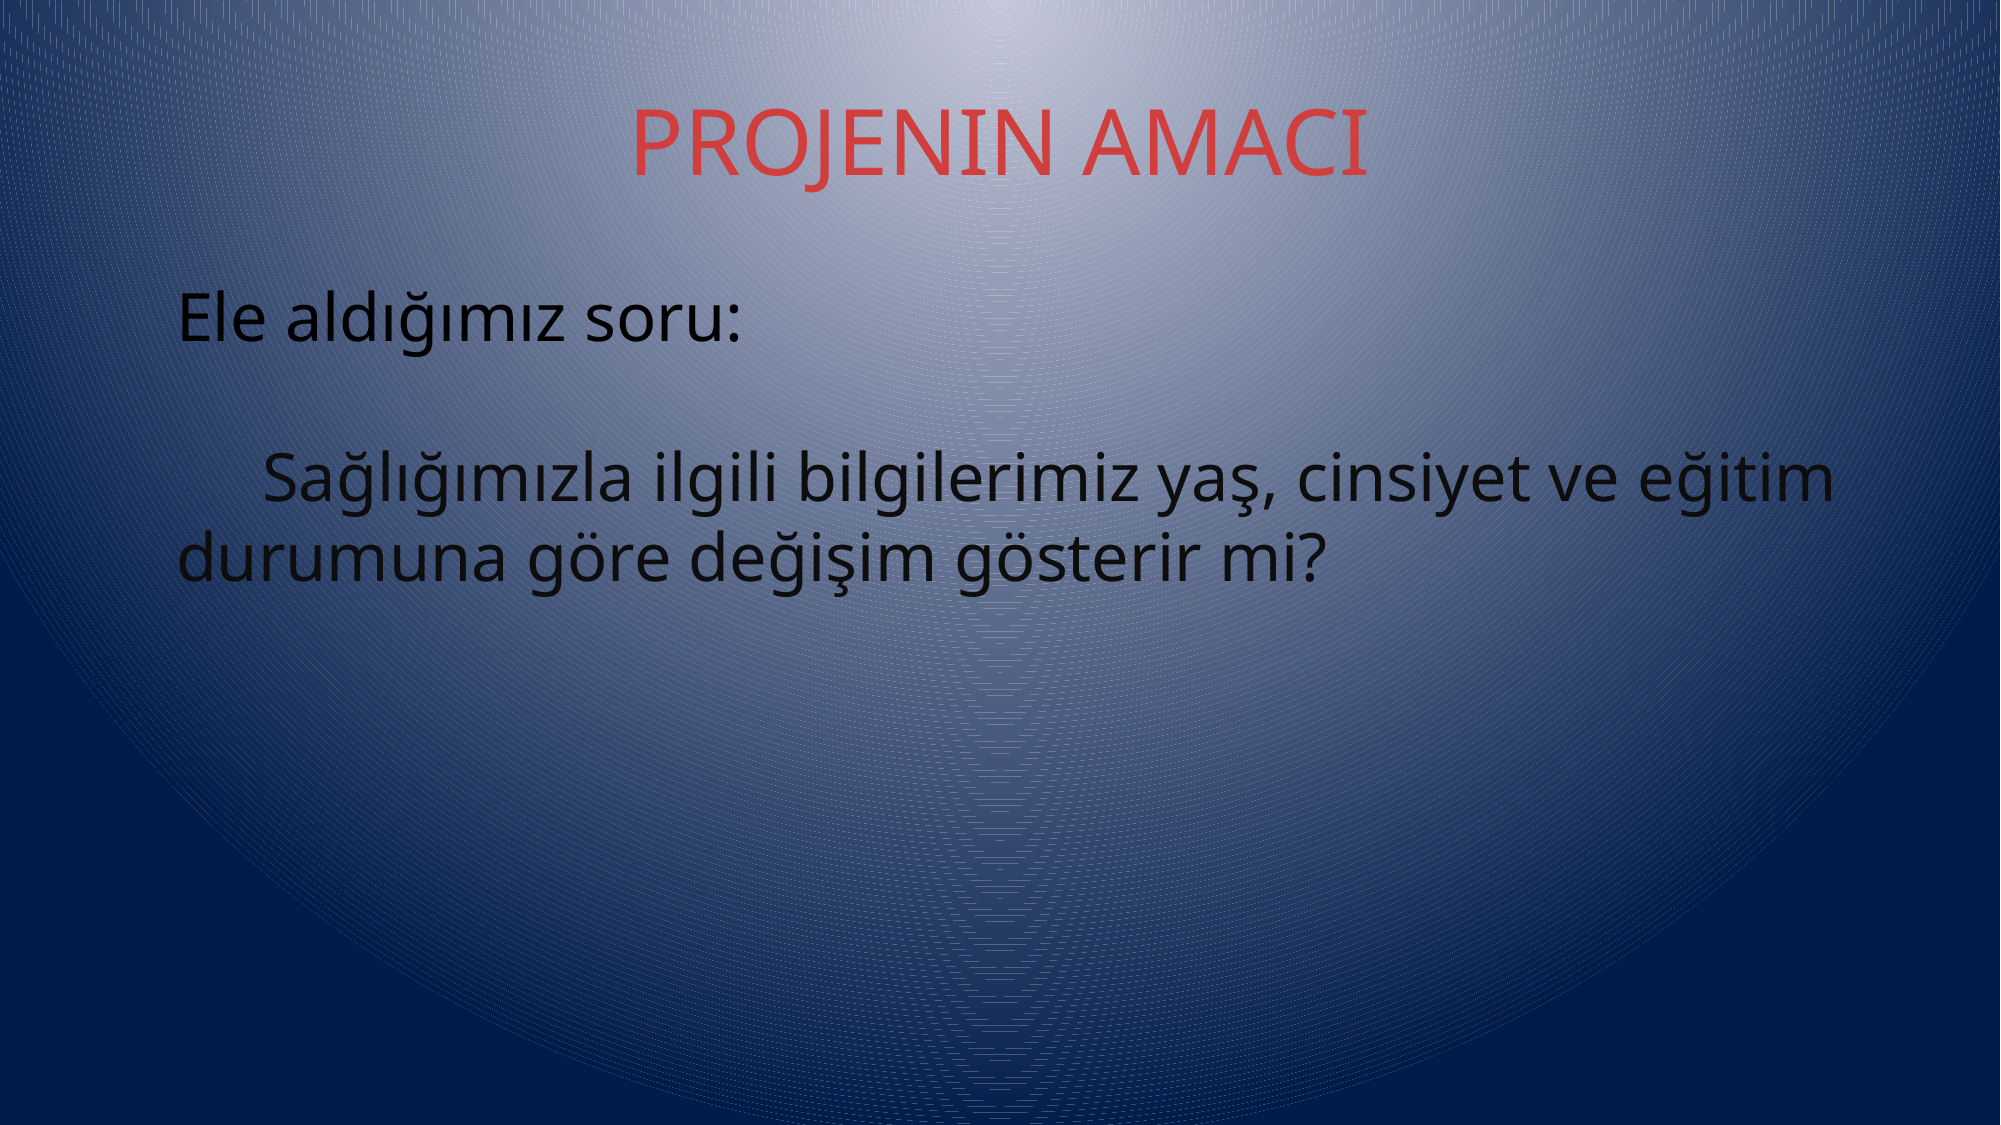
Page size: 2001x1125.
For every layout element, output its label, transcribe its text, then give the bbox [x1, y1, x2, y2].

text_box Ele aldığımız soru: Sağlığımızla ilgili bilgilerimiz yaş, cinsiyet ve eğitim durumuna göre değişim gösterir mi? [161, 267, 1955, 922]
title PROJENIN AMACI [99, 45, 1900, 233]
